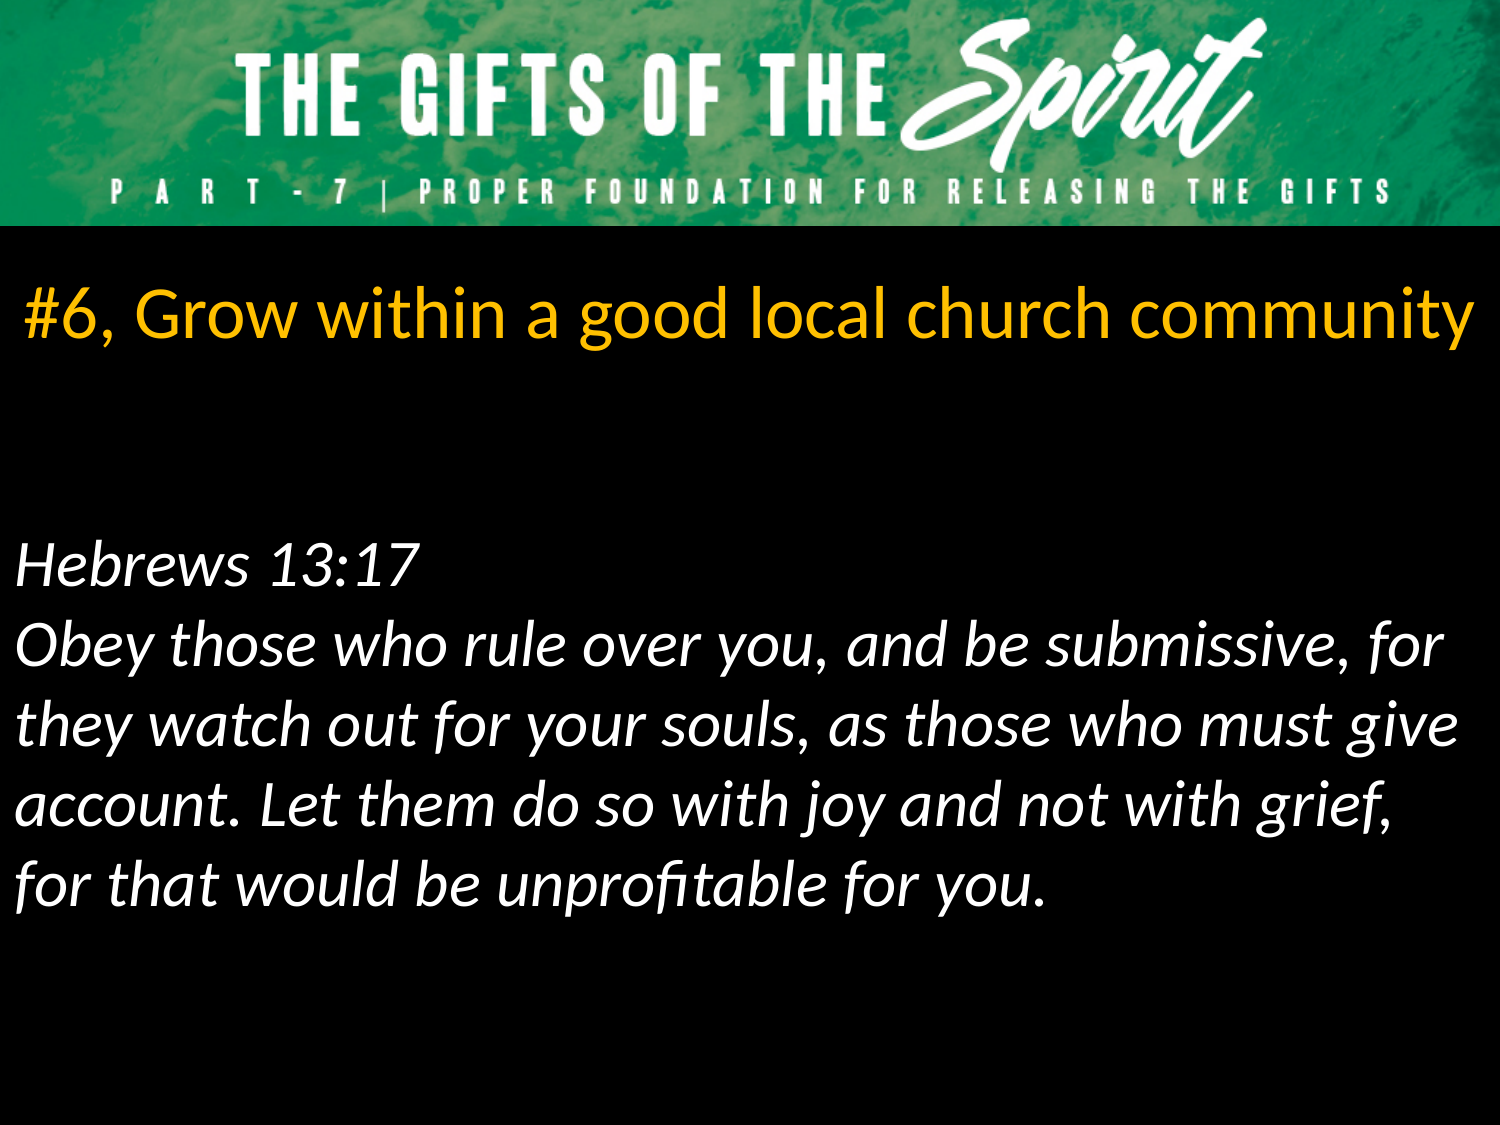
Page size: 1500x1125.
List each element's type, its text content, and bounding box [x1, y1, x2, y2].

picture [0, 0, 1500, 226]
text_box Hebrews 13:17 Obey those who rule over you, and be submissive, for they watch out for your souls, as those who must give account. Let them do so with joy and not with grief, for that would be unprofitable for you. [0, 512, 1500, 927]
text_box #6, Grow within a good local church community [0, 256, 1500, 362]
